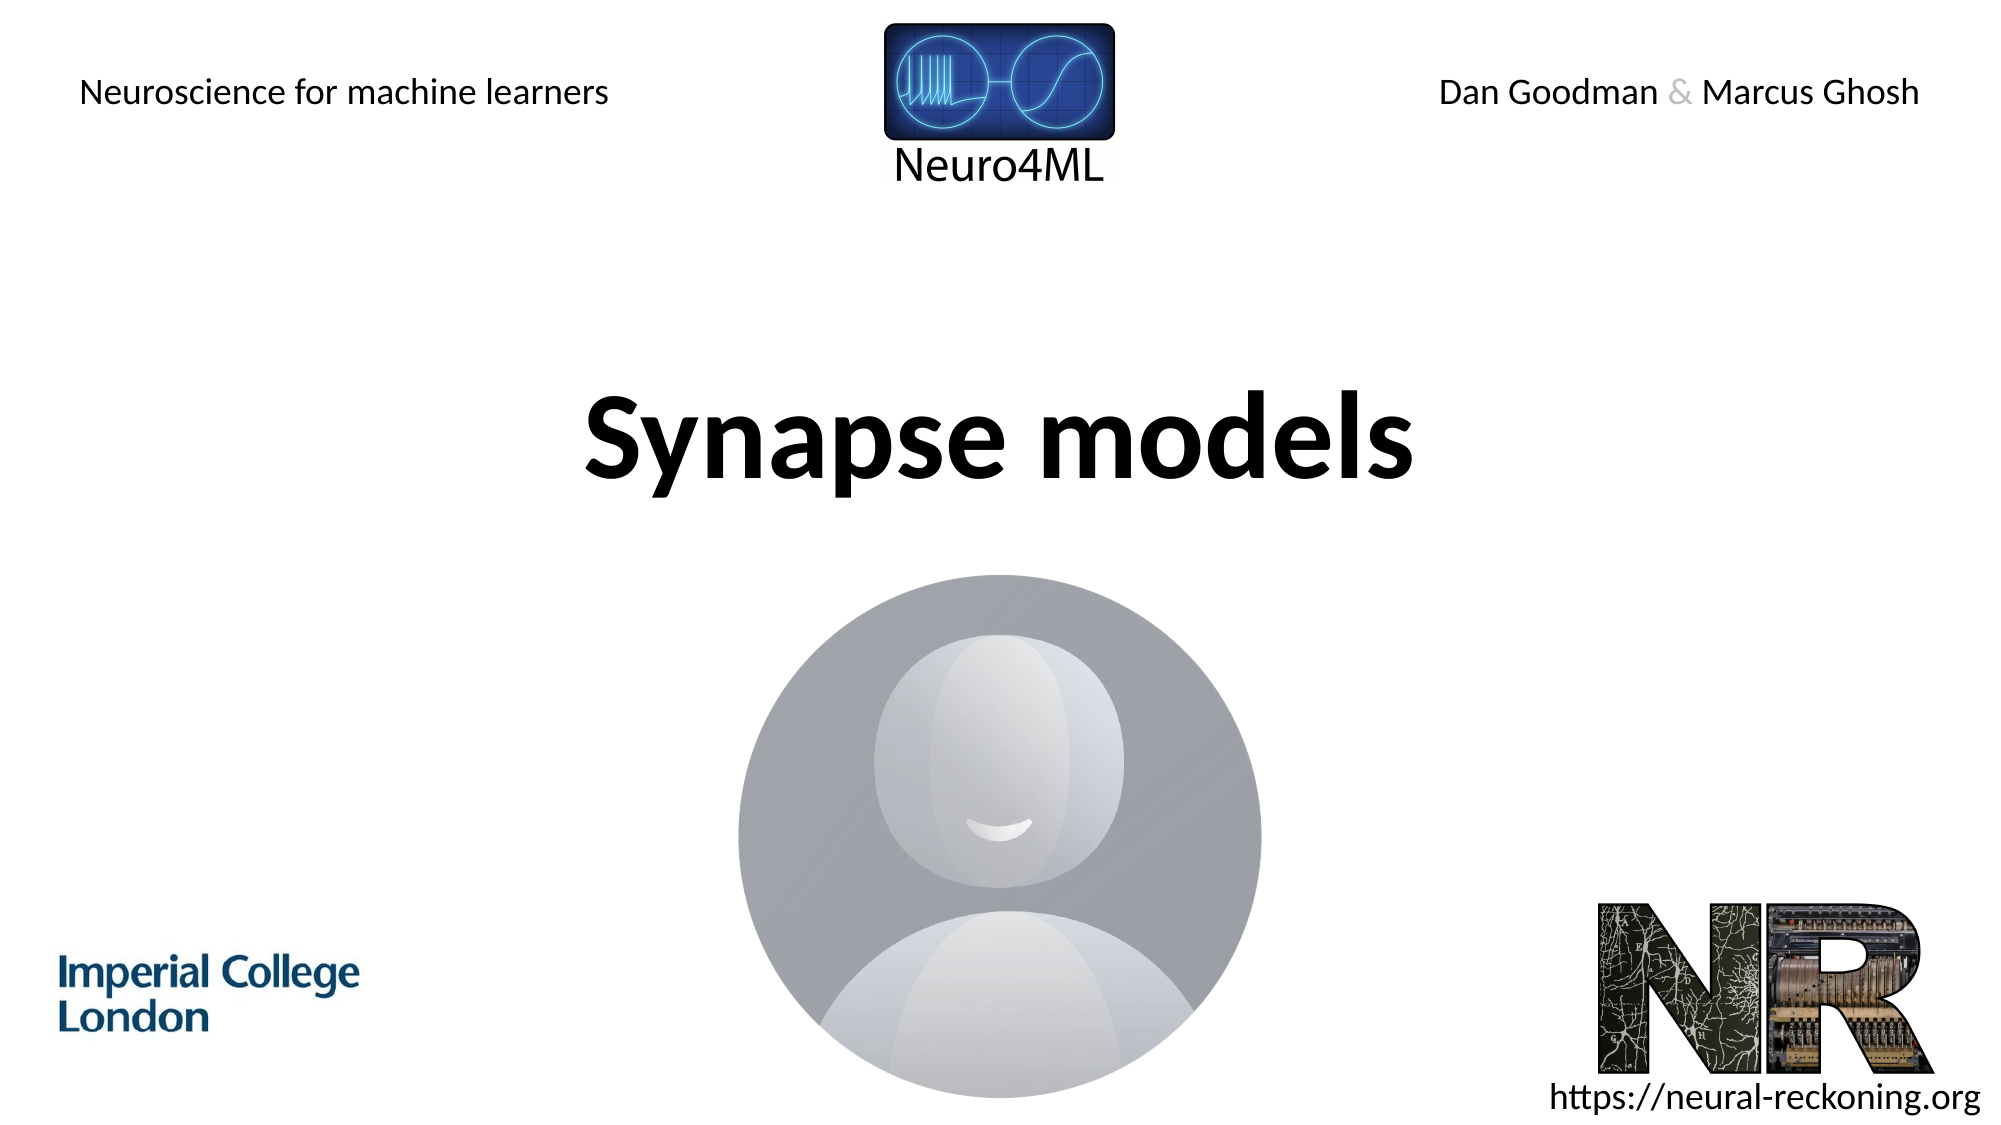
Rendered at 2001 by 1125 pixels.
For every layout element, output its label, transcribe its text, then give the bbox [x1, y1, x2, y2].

picture [738, 574, 1262, 1099]
picture [0, 852, 418, 1125]
picture [881, 20, 1119, 184]
picture [1592, 898, 1939, 1079]
title Synapse models [249, 184, 1750, 514]
